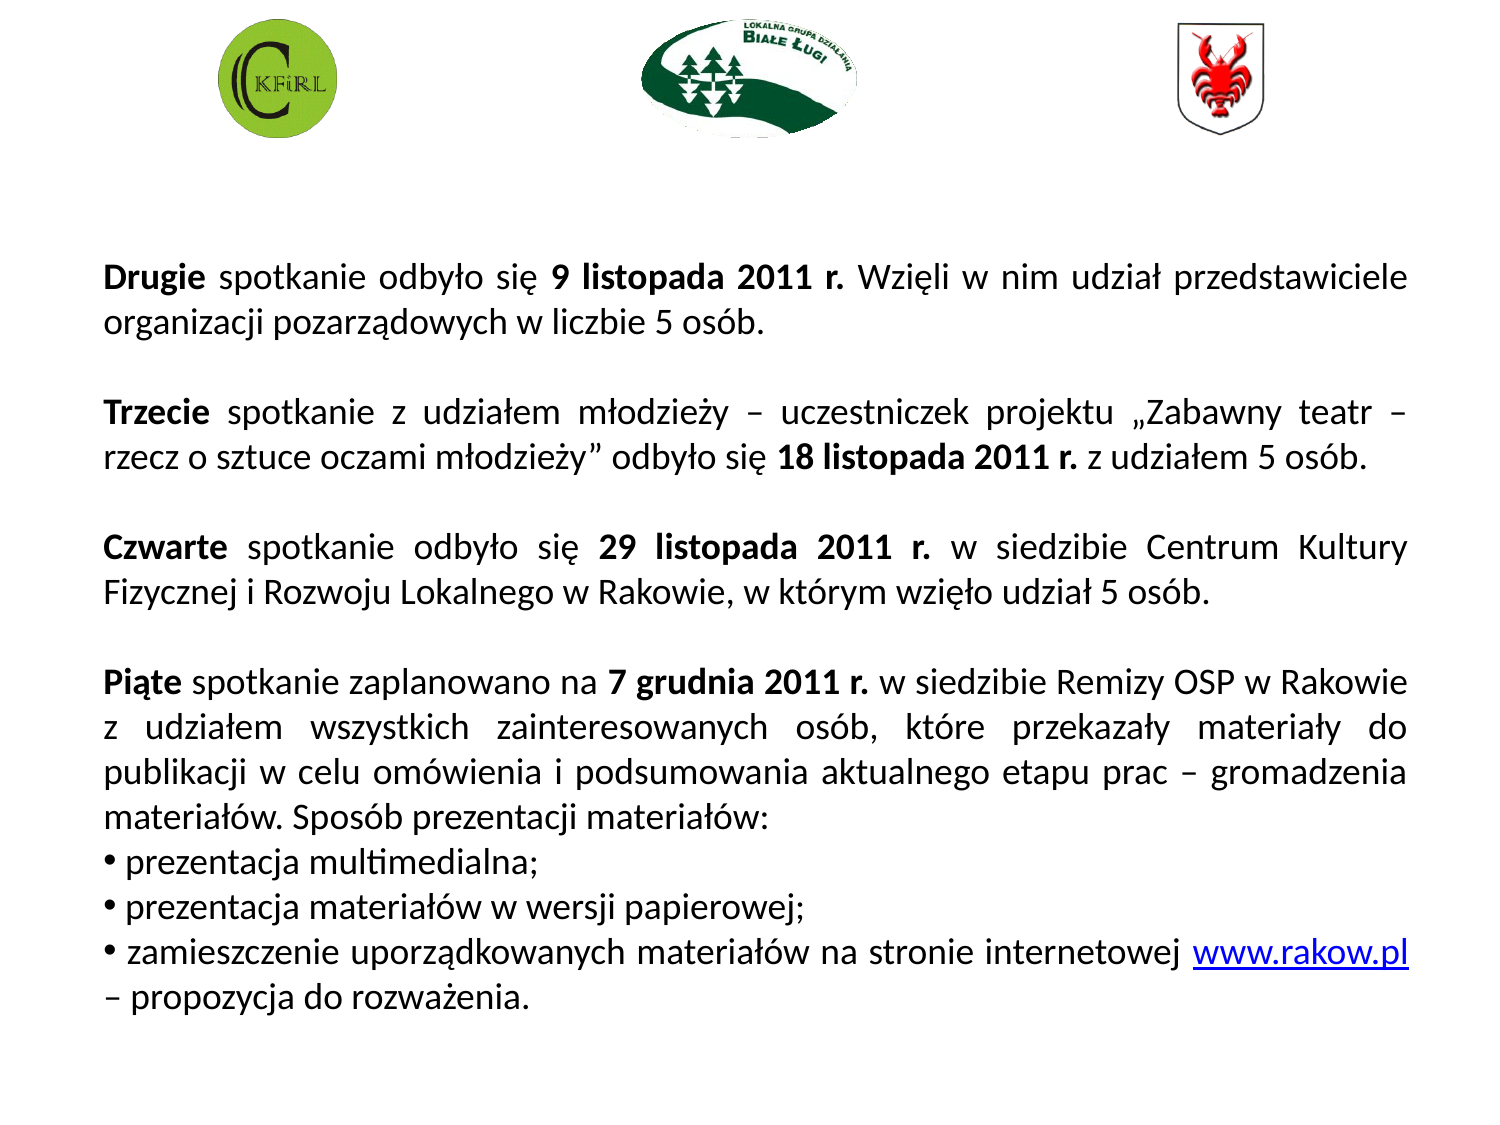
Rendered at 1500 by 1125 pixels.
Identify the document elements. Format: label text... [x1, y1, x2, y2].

picture [640, 18, 857, 138]
text_box Drugie spotkanie odbyło się 9 listopada 2011 r. Wzięli w nim udział przedstawiciele organizacji pozarządowych w liczbie 5 osób. Trzecie spotkanie z udziałem młodzieży – uczestniczek projektu „Zabawny teatr – rzecz o sztuce oczami młodzieży” odbyło się 18 listopada 2011 r. z udziałem 5 osób. Czwarte spotkanie odbyło się 29 listopada 2011 r. w siedzibie Centrum Kultury Fizycznej i Rozwoju Lokalnego w Rakowie, w którym wzięło udział 5 osób. Piąte spotkanie zaplanowano na 7 grudnia 2011 r. w siedzibie Remizy OSP w Rakowie z udziałem wszystkich zainteresowanych osób, które przekazały materiały do publikacji w celu omówienia i podsumowania aktualnego etapu prac – gromadzenia materiałów. Sposób prezentacji materiałów: prezentacja multimedialna; prezentacja materiałów w wersji papierowej; zamieszczenie uporządkowanych materiałów na stronie internetowej www.rakow.pl – propozycja do rozważenia. [88, 244, 1424, 1025]
picture [218, 18, 337, 138]
picture [1174, 18, 1268, 138]
